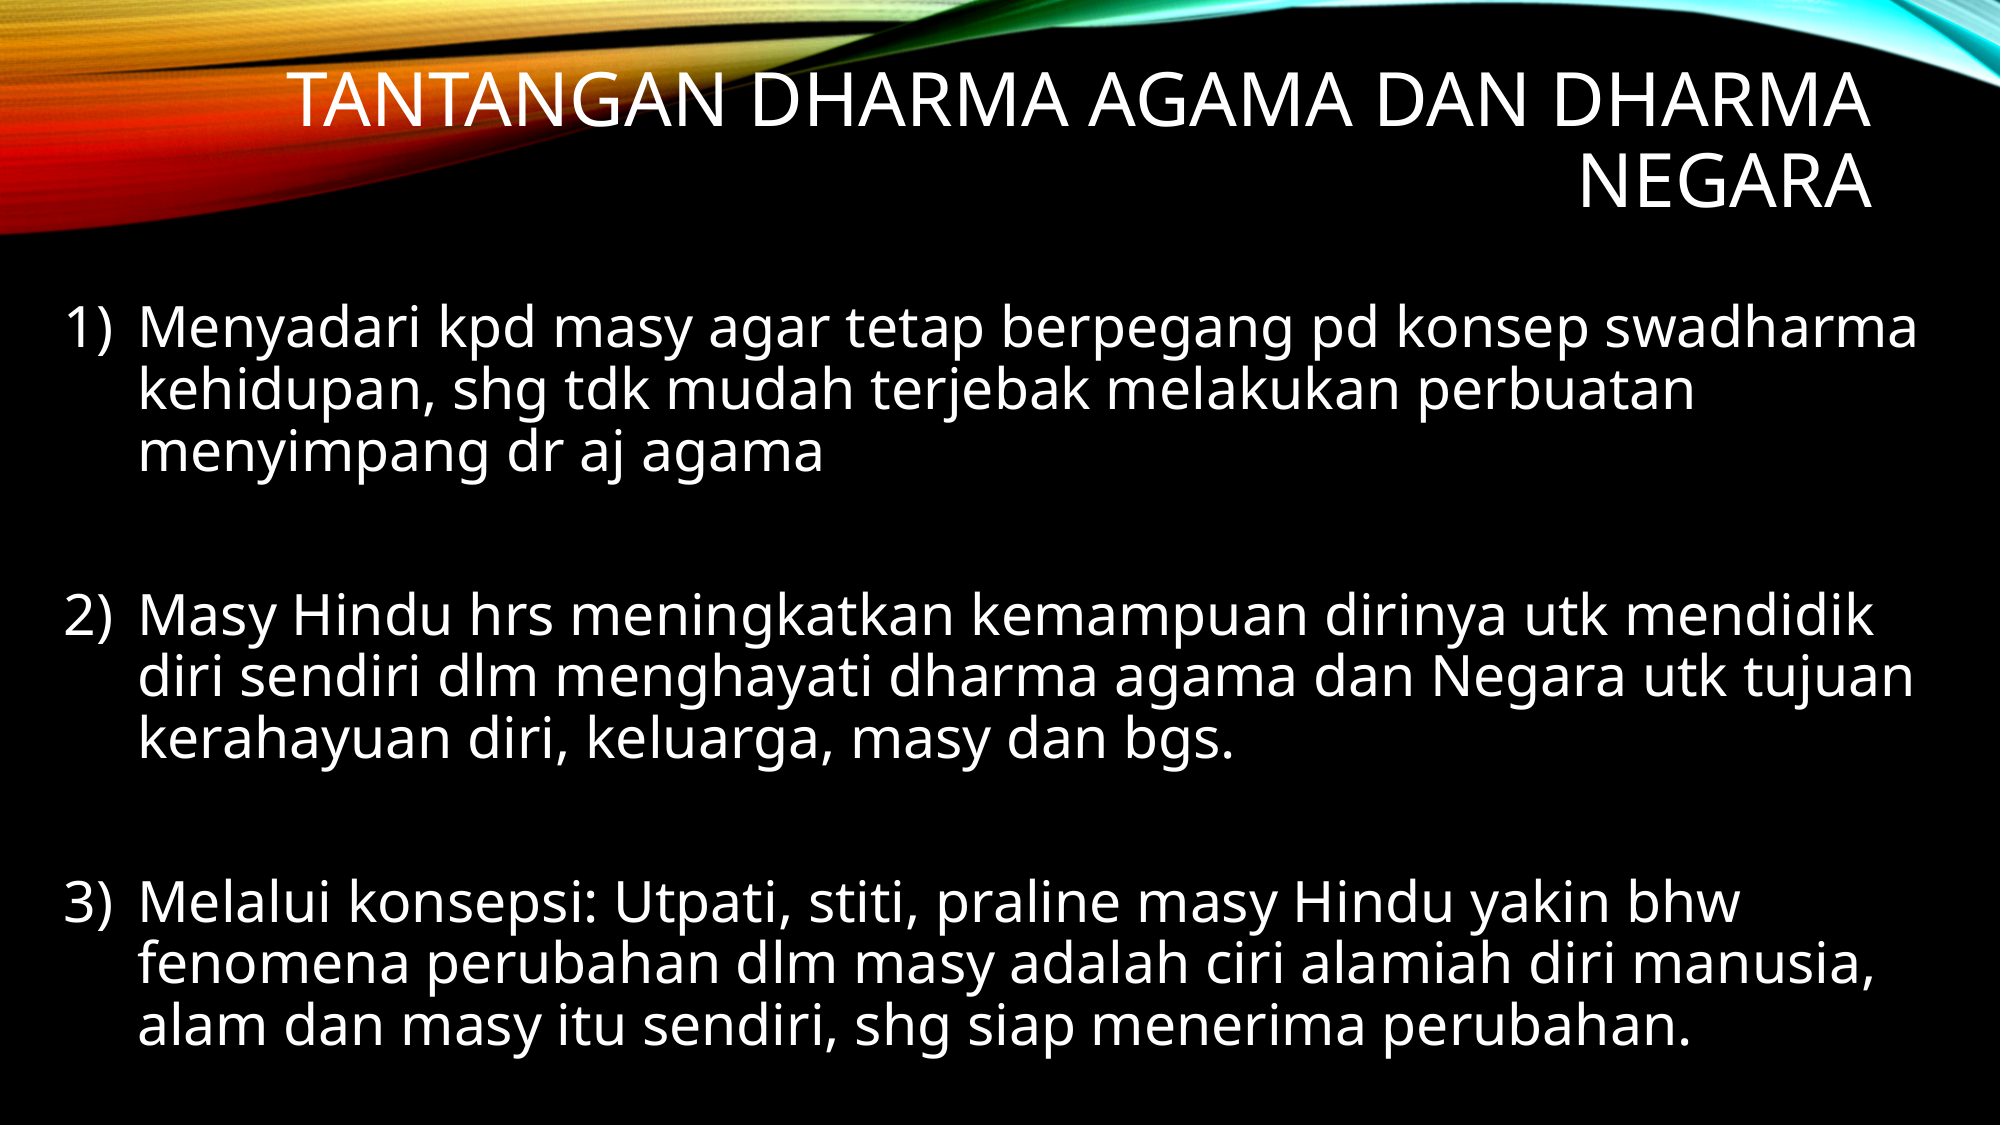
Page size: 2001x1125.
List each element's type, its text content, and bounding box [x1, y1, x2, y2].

picture [0, 0, 2000, 237]
title Tantangan dharma agama dan dharma negara [30, 37, 1888, 250]
list Menyadari kpd masy agar tetap berpegang pd konsep swadharma kehidupan, shg tdk mudah terjebak melakukan perbuatan menyimpang dr aj agama Masy Hindu hrs meningkatkan kemampuan dirinya utk mendidik diri sendiri dlm menghayati dharma agama dan Negara utk tujuan kerahayuan diri, keluarga, masy dan bgs. Melalui konsepsi: Utpati, stiti, praline masy Hindu yakin bhw fenomena perubahan dlm masy adalah ciri alamiah diri manusia, alam dan masy itu sendiri, shg siap menerima perubahan. [48, 291, 1946, 1070]
